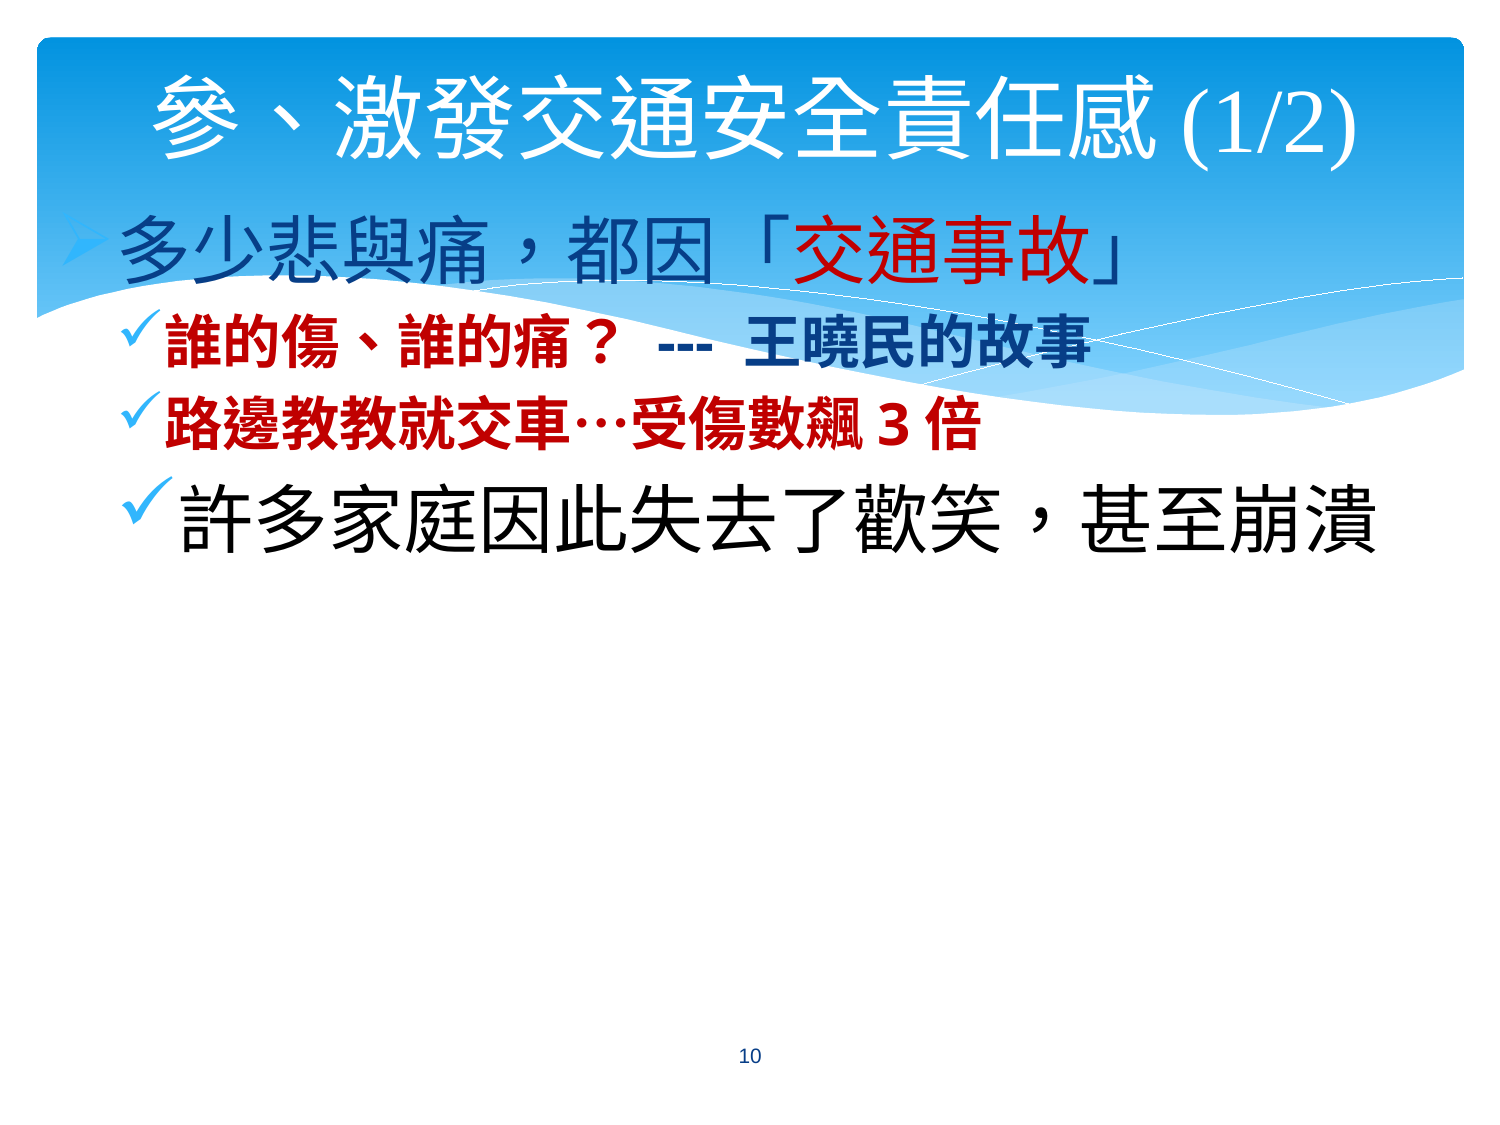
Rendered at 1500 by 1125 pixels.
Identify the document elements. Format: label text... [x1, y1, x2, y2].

slide_number 10 [654, 1025, 846, 1086]
list 多少悲與痛，都因「交通事故」 誰的傷、誰的痛？ --- 王曉民的故事 路邊教教就交車…受傷數飆3倍 許多家庭因此失去了歡笑，甚至崩潰 [41, 196, 1483, 1012]
title 參、激發交通安全責任感(1/2) [33, 46, 1475, 186]
